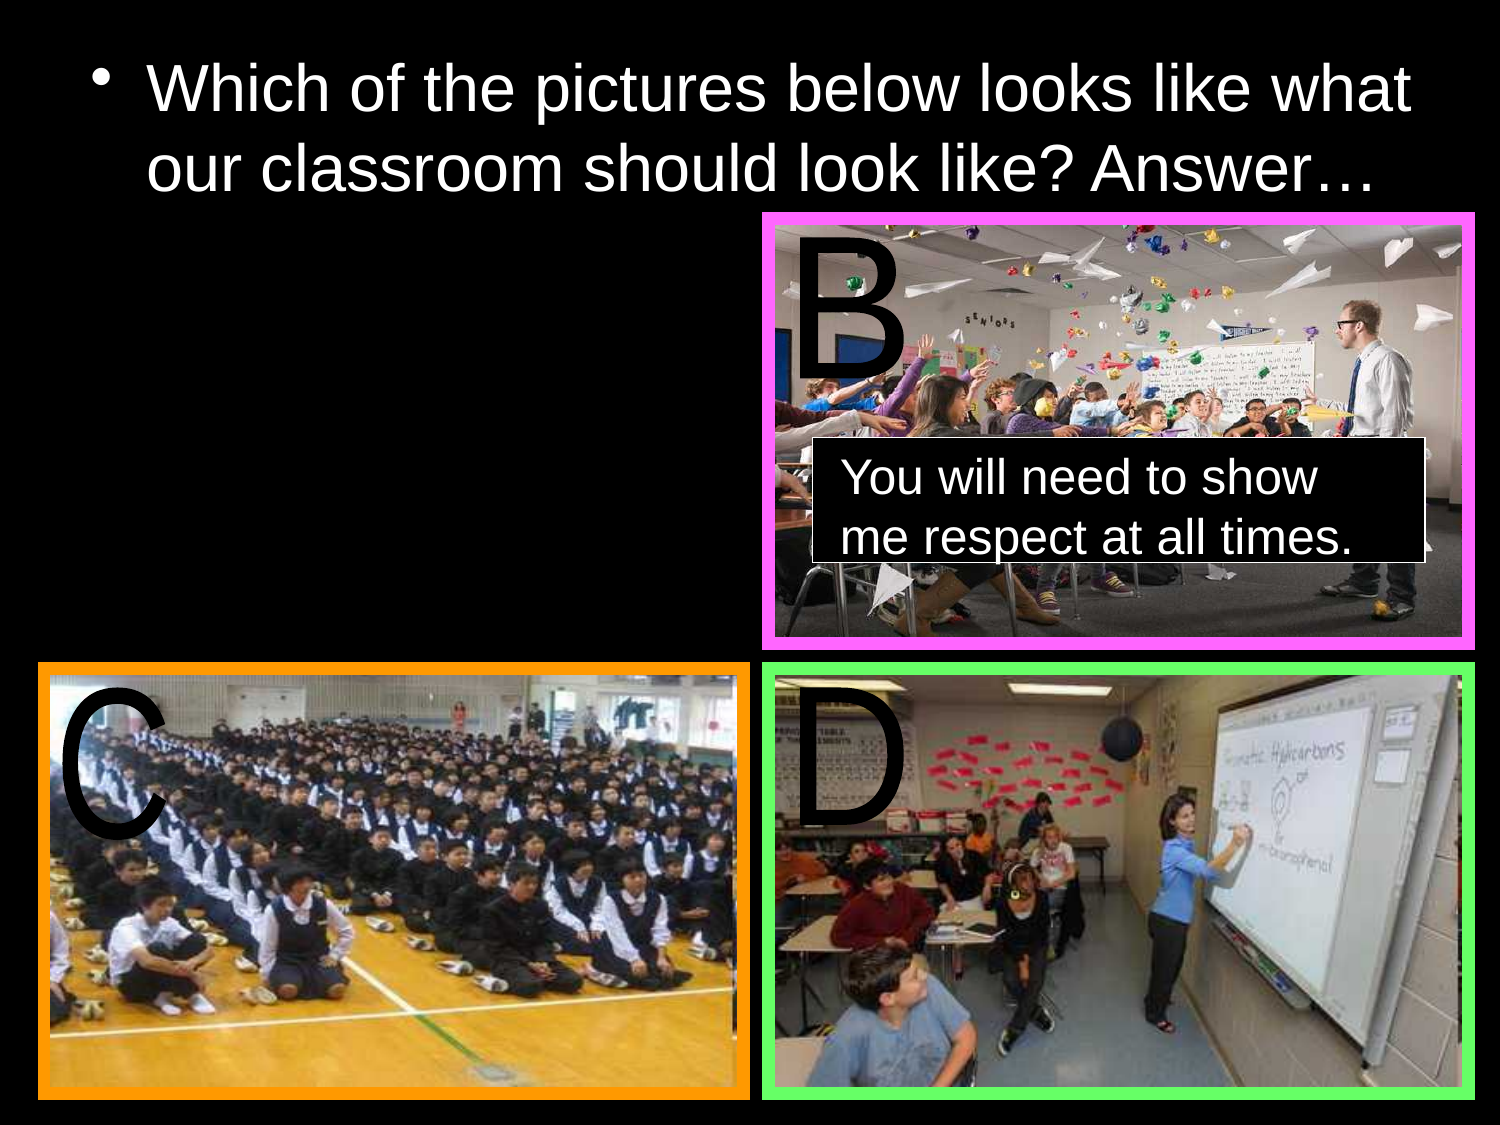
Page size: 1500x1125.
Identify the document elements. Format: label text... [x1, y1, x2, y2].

picture [49, 674, 738, 1088]
list Which of the pictures below looks like what our classroom should look like? Answer… [75, 37, 1463, 1005]
picture [774, 224, 1463, 638]
picture [774, 674, 1463, 1088]
